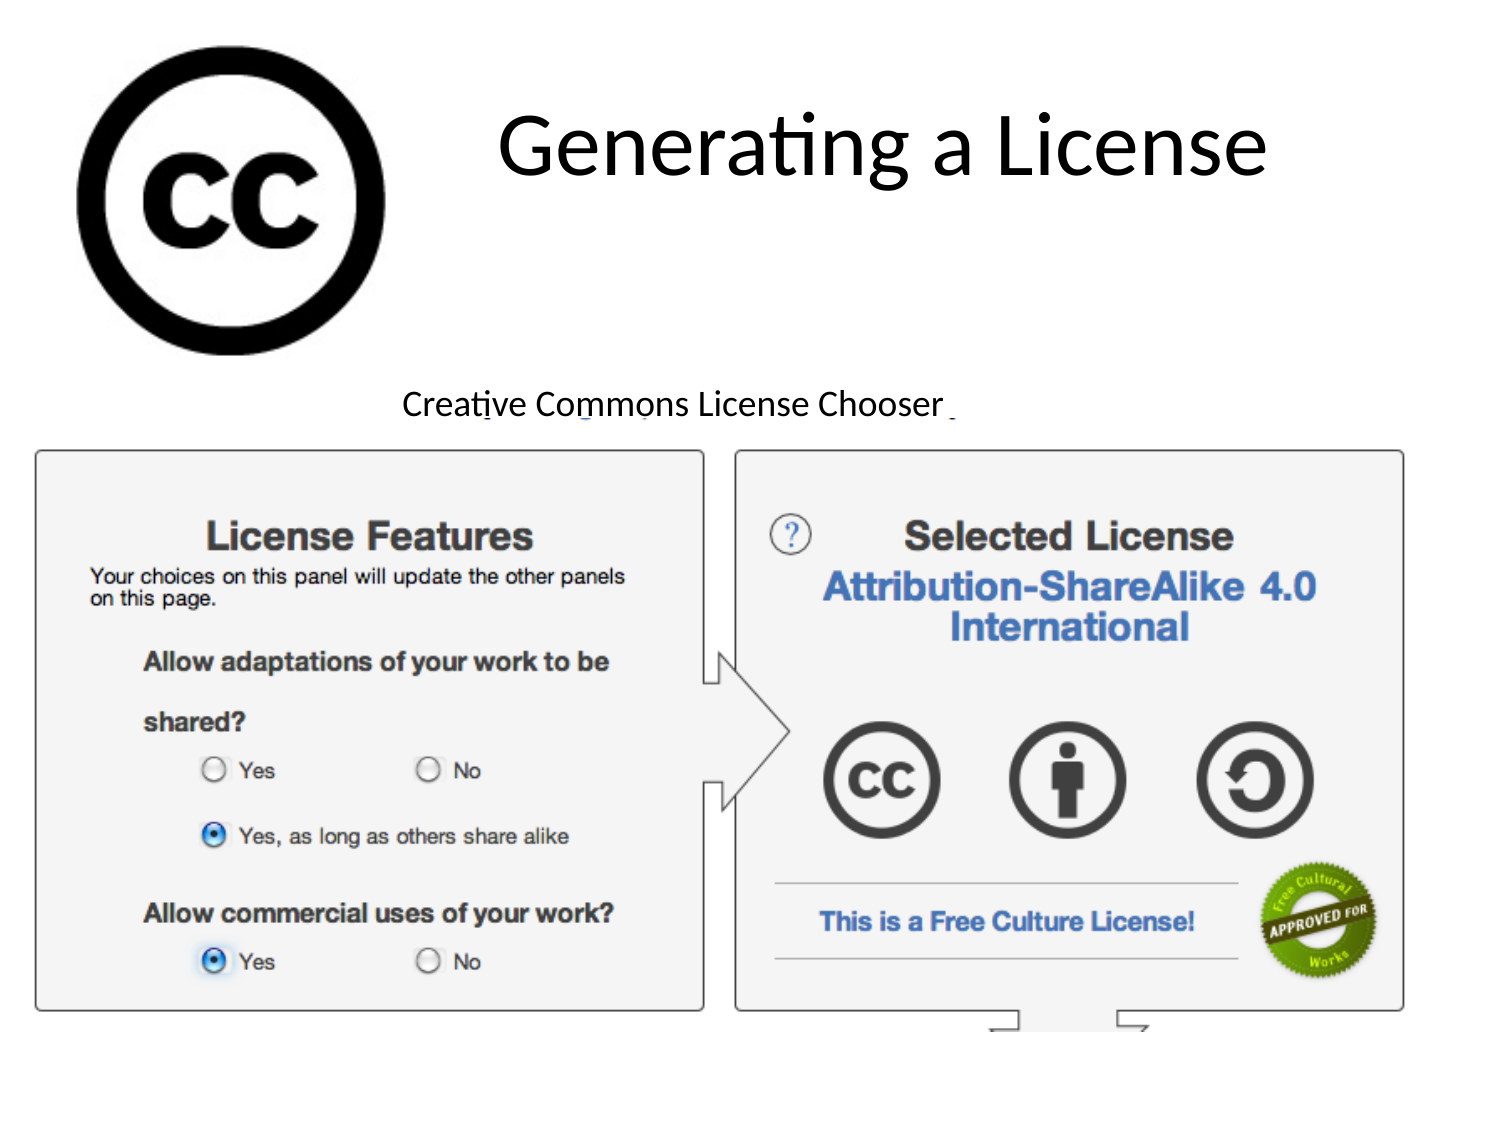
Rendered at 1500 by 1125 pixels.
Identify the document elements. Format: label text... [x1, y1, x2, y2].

text_box Creative Commons License Chooser [387, 371, 1246, 417]
picture [0, 418, 1500, 1032]
picture [74, 44, 388, 358]
title Generating a License [482, 45, 1389, 233]
